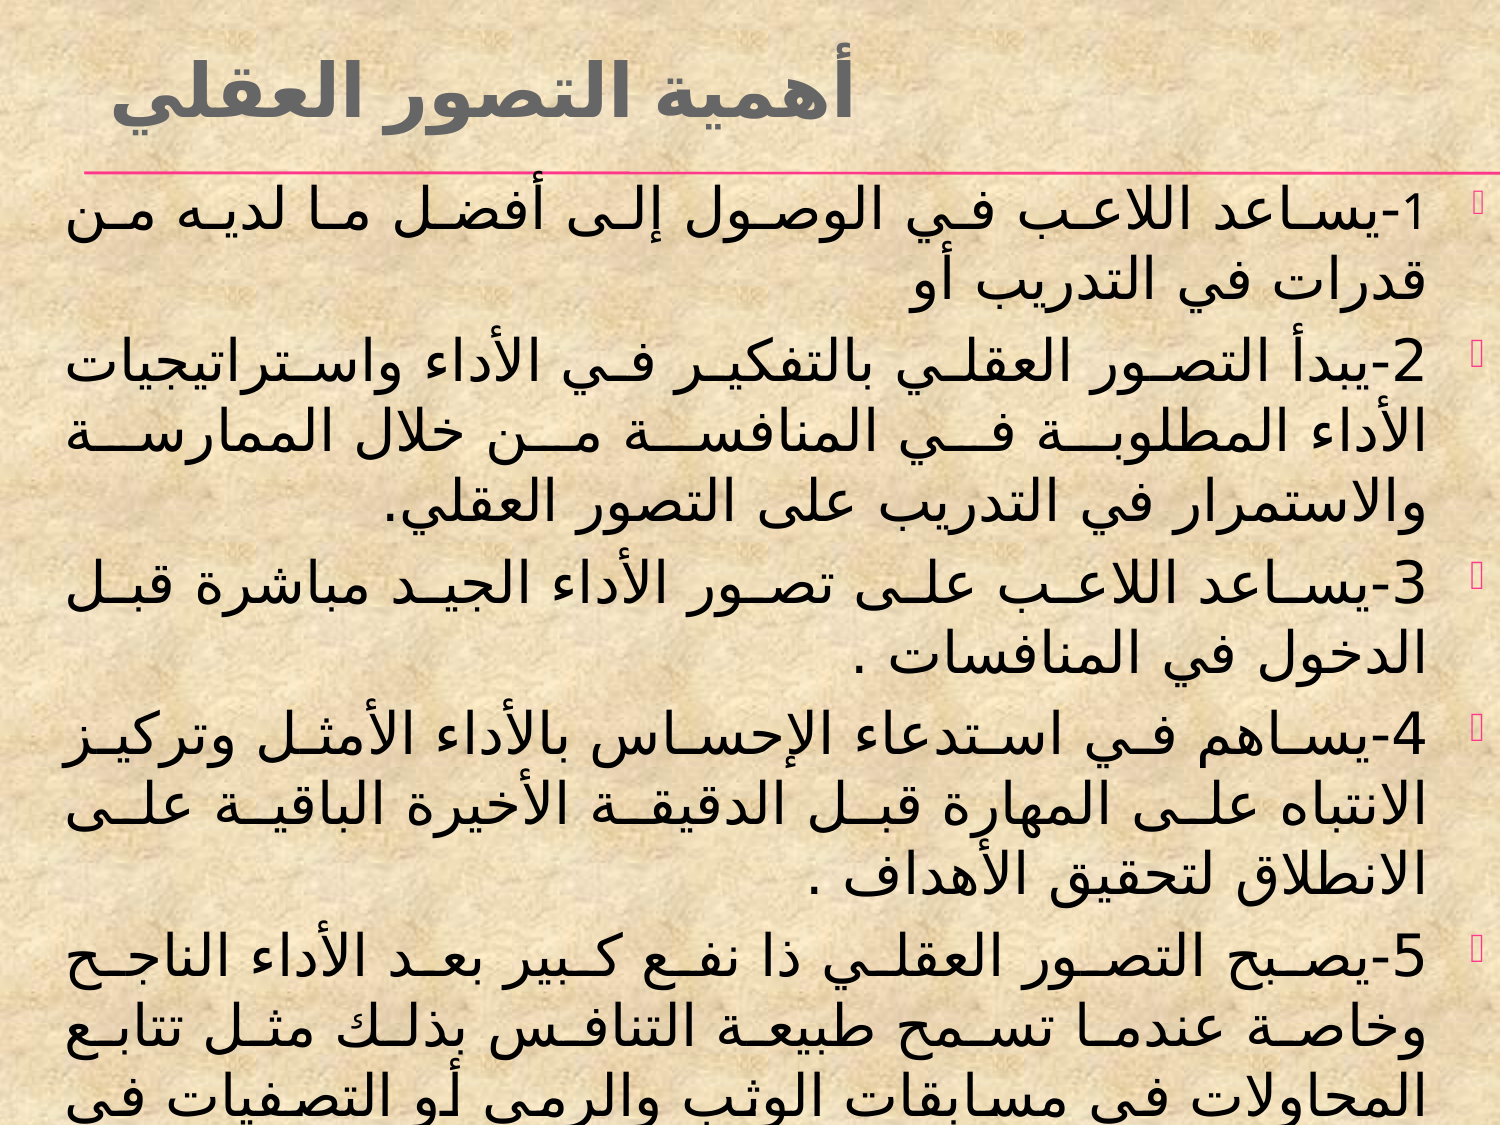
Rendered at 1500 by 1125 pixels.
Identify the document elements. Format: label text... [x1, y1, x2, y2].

title أهمية التصور العقلي [75, 35, 1500, 141]
picture [0, 0, 1500, 1125]
list 1-يساعد اللاعب في الوصول إلى أفضل ما لديه من قدرات في التدريب أو 2-يبدأ التصور العقلي بالتفكير في الأداء واستراتيجيات الأداء المطلوبة في المنافسة من خلال الممارسة والاستمرار في التدريب على التصور العقلي. 3-يساعد اللاعب على تصور الأداء الجيد مباشرة قبل الدخول في المنافسات . 4-يساهم في استدعاء الإحساس بالأداء الأمثل وتركيز الانتباه على المهارة قبل الدقيقة الأخيرة الباقية على الانطلاق لتحقيق الأهداف . 5-يصبح التصور العقلي ذا نفع كبير بعد الأداء الناجح وخاصة عندما تسمح طبيعة التنافس بذلك مثل تتابع المحاولات في مسابقات الوثب والرمي أو التصفيات في السباحة وألعاب القوى أو تحقيق الفوز داخل المجموعات مثل المبارزة و الملاكمة حيث تعمل على تأكيد الخبرة ومتابعة الأبعاد الناجحة للأداء . [50, 164, 1500, 1090]
